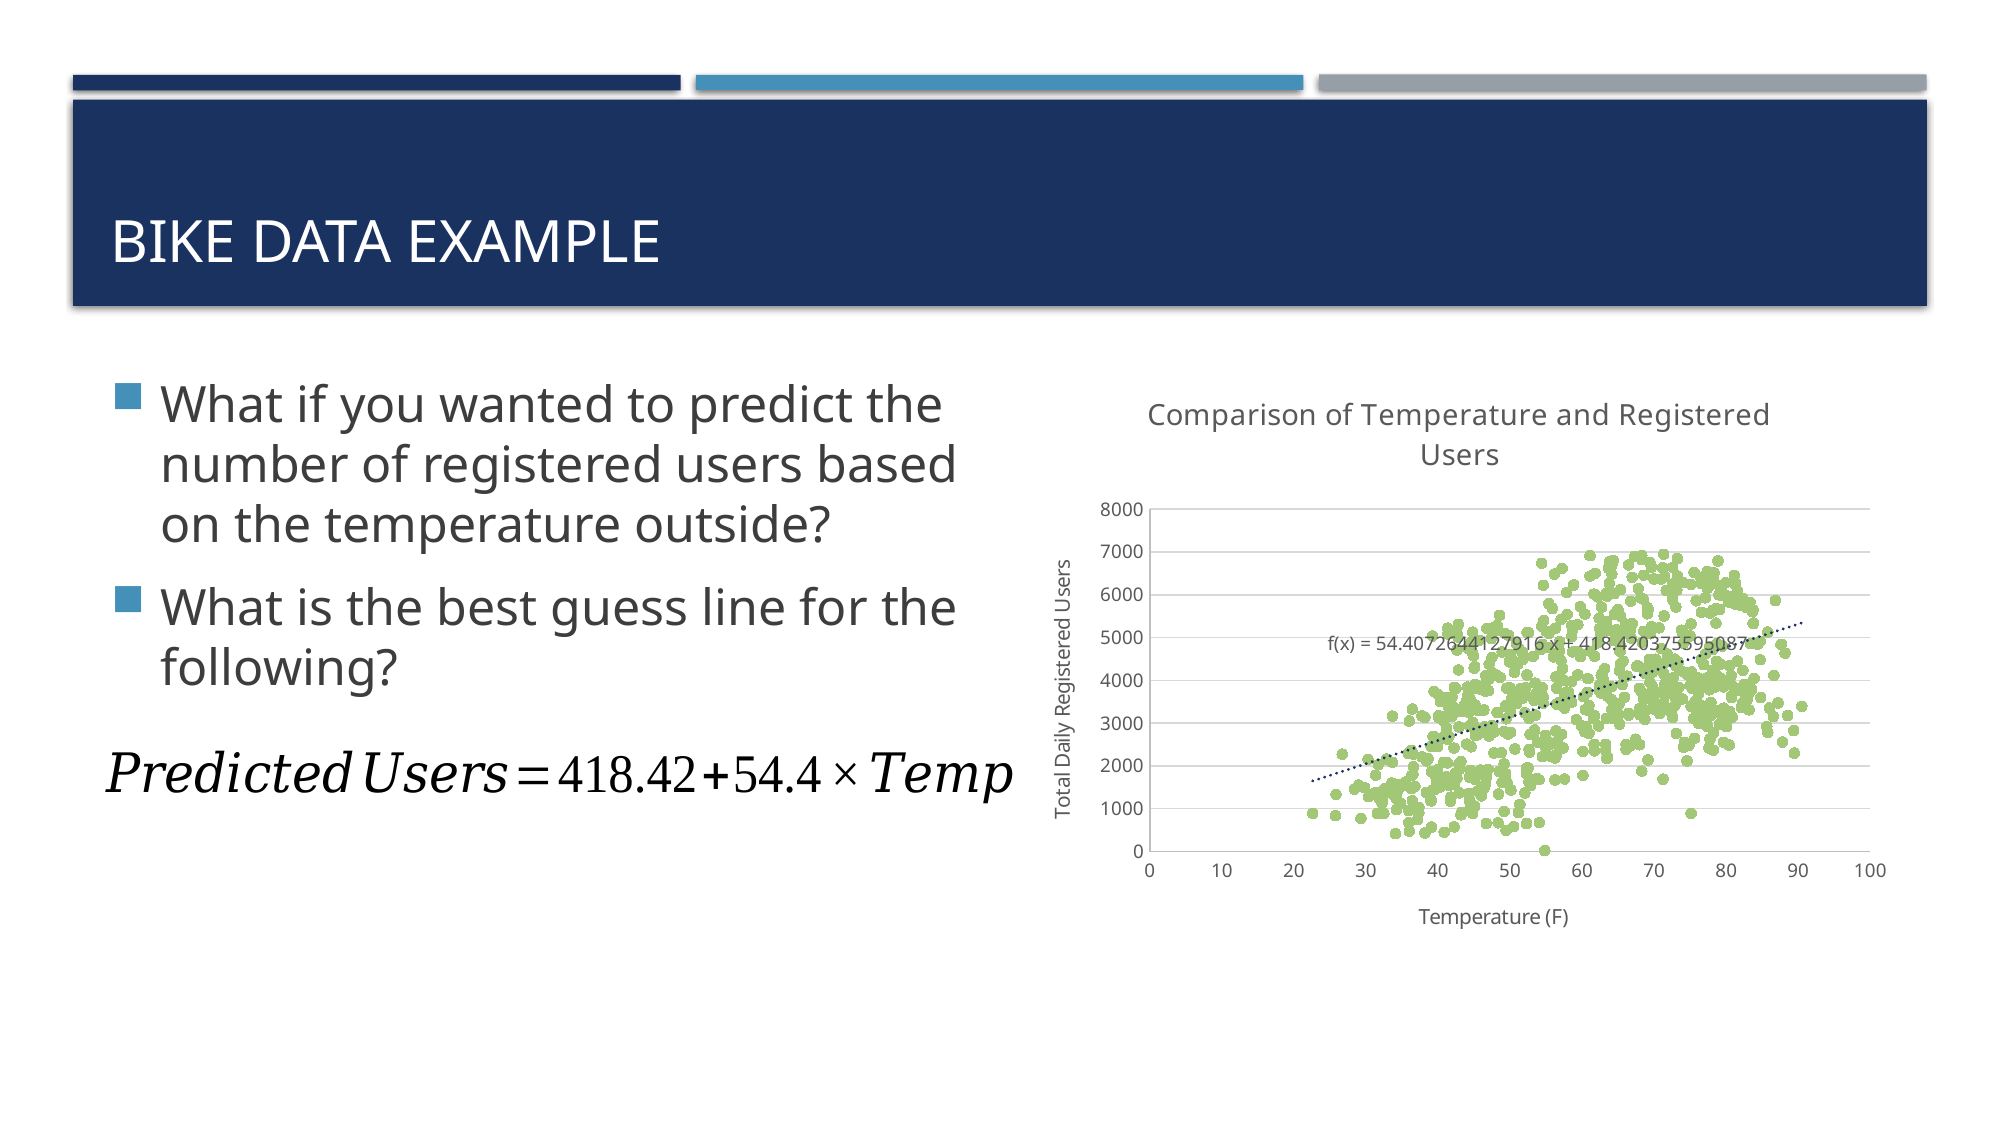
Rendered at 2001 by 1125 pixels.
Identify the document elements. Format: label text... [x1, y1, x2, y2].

chart [1014, 364, 1906, 962]
list What if you wanted to predict the number of registered users based on the temperature outside? What is the best guess line for the following? [95, 365, 985, 962]
title Bike Data Example [95, 119, 1905, 282]
